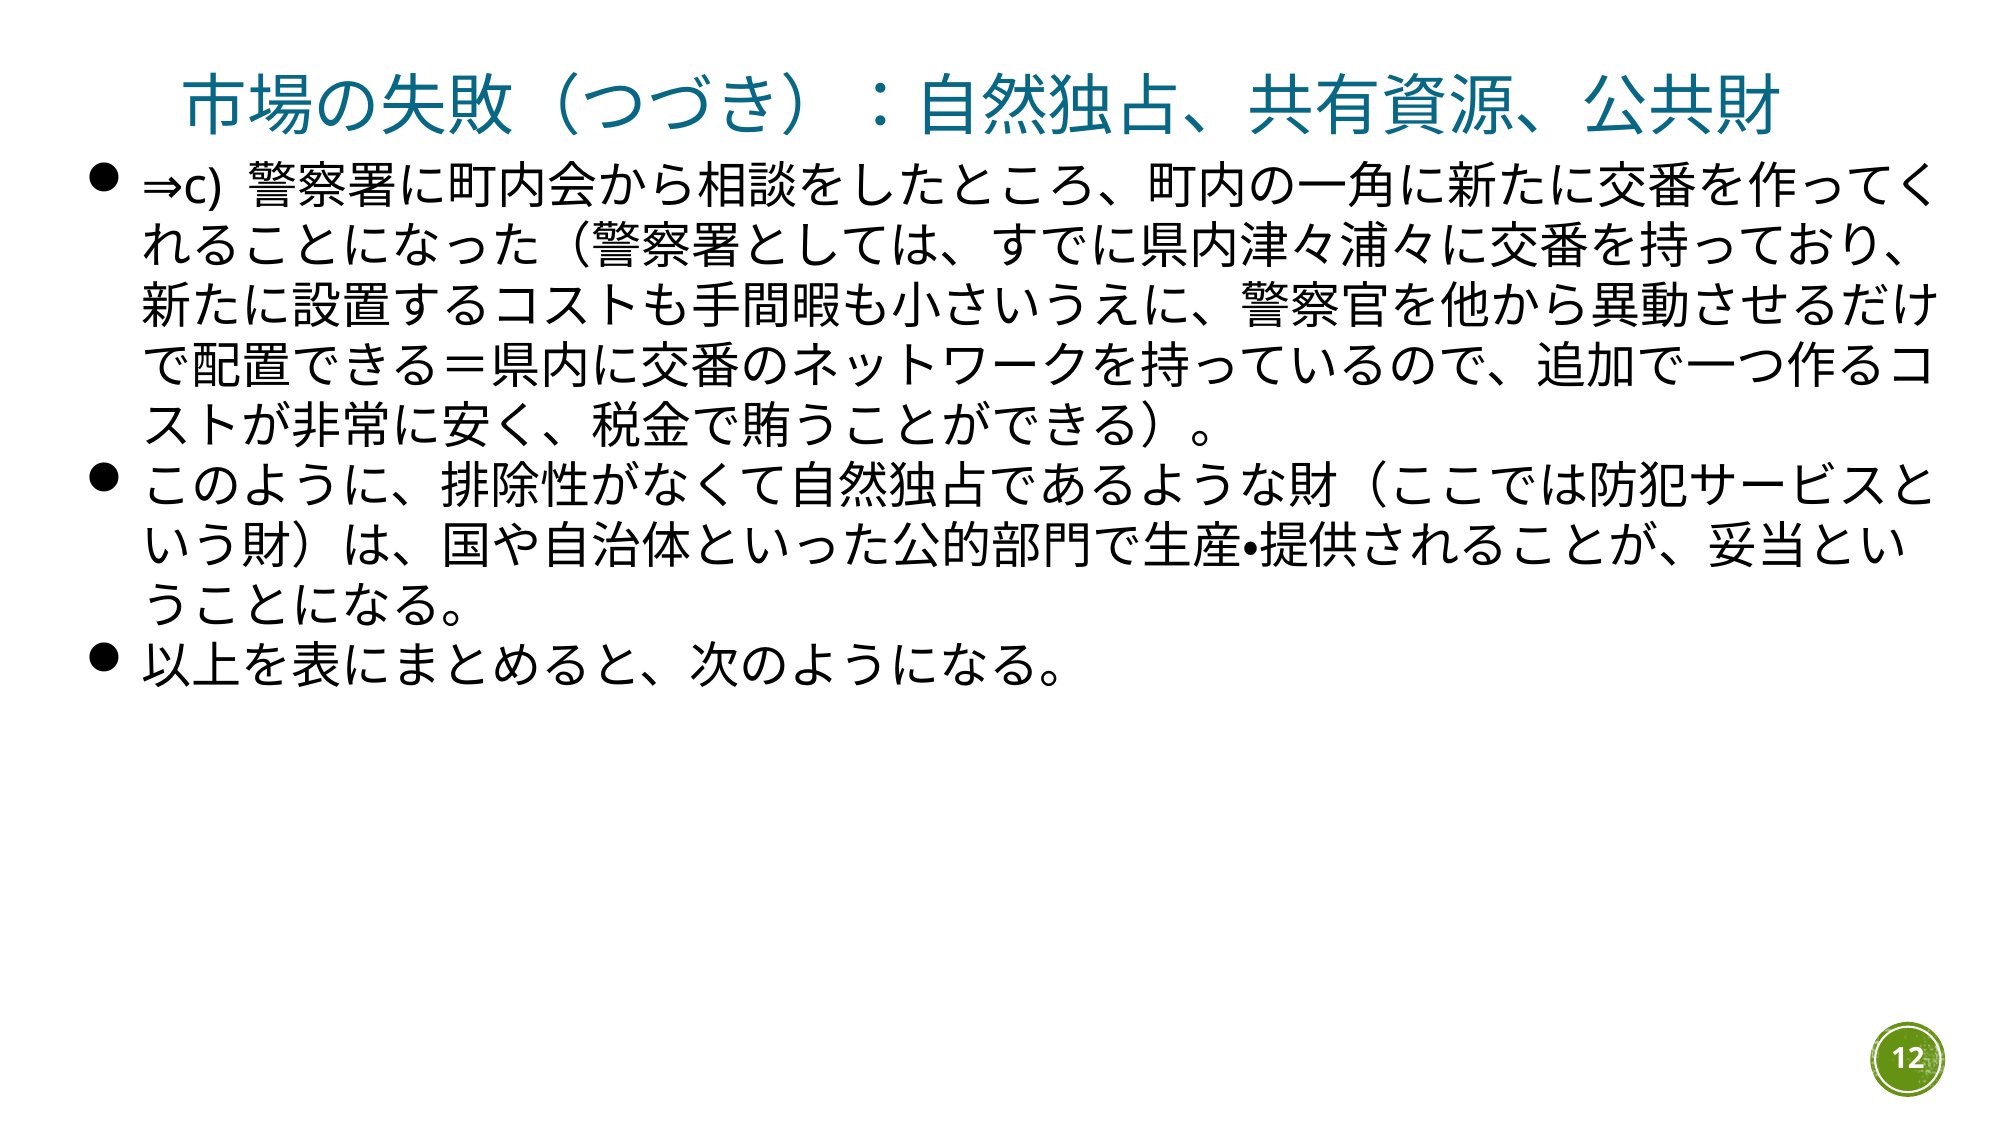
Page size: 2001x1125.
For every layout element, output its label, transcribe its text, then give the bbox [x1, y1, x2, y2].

text_box 市場の失敗（つづき）：自然独占、共有資源、公共財 [47, 55, 1916, 151]
text_box ⇒c) 警察署に町内会から相談をしたところ、町内の一角に新たに交番を作ってくれることになった（警察署としては、すでに県内津々浦々に交番を持っており、新たに設置するコストも手間暇も小さいうえに、警察官を他から異動させるだけで配置できる＝県内に交番のネットワークを持っているので、追加で一つ作るコストが非常に安く、税金で賄うことができる）。 このように、排除性がなくて自然独占であるような財（ここでは防犯サービスという財）は、国や自治体といった公的部門で生産・提供されることが、妥当ということになる。 以上を表にまとめると、次のようになる。 [70, 146, 1961, 1005]
slide_number 12 [1855, 1028, 1961, 1089]
